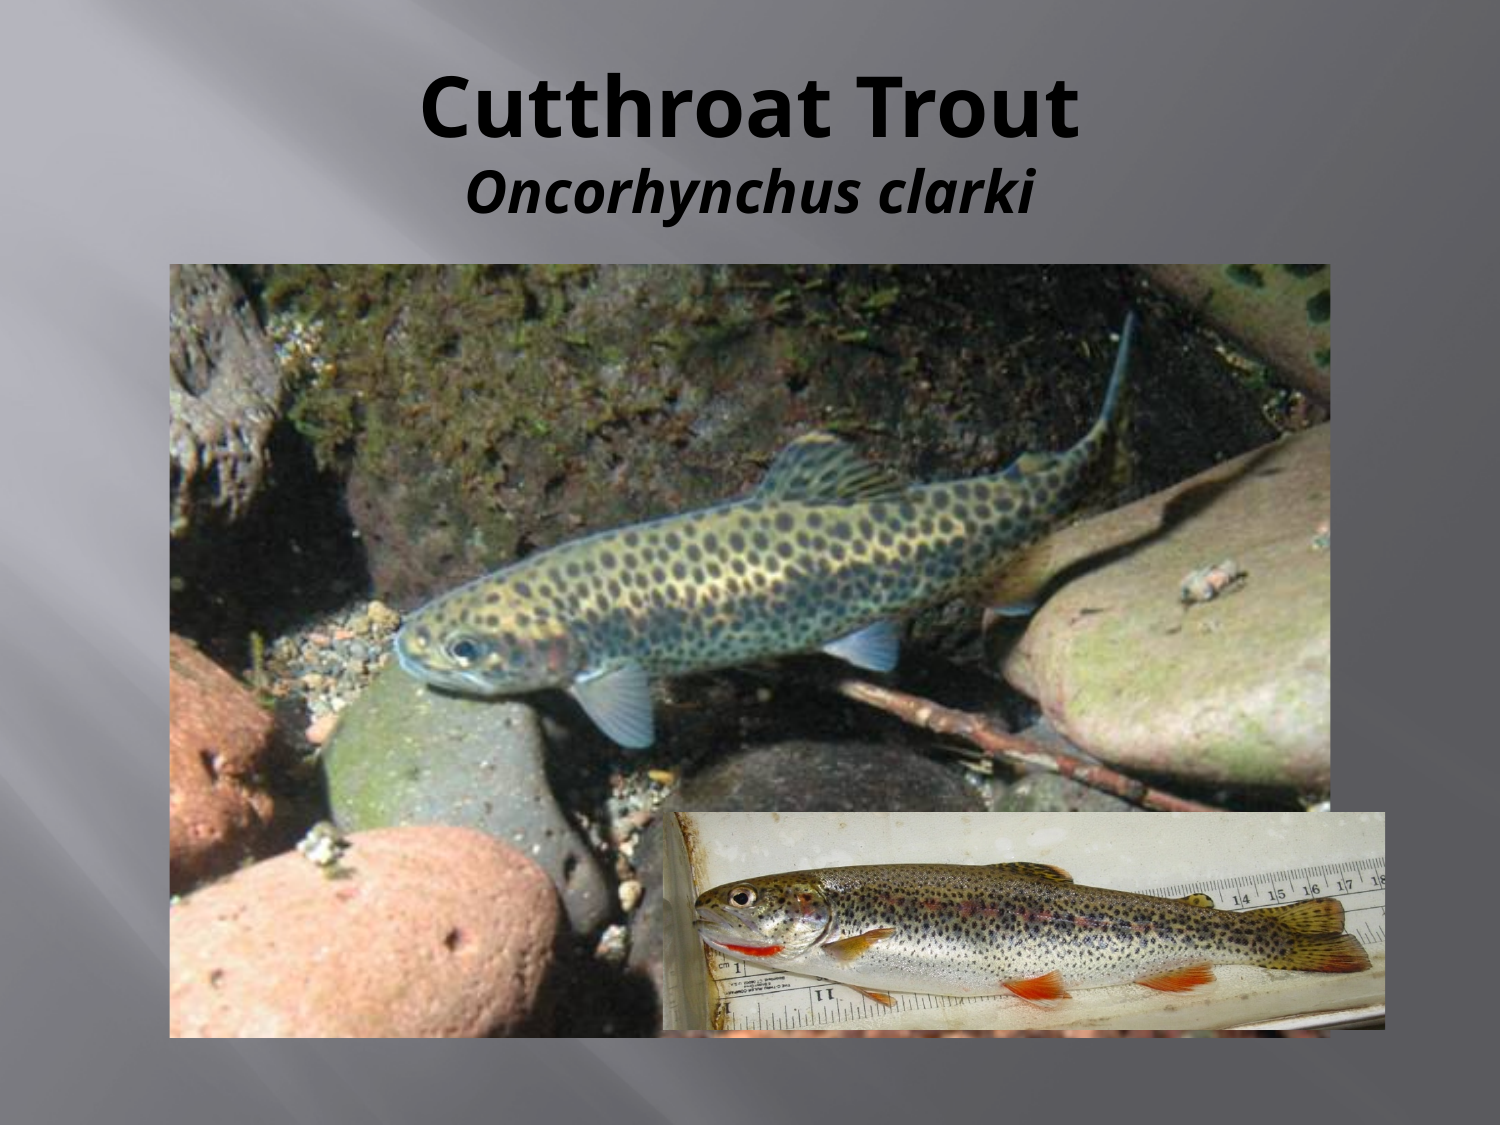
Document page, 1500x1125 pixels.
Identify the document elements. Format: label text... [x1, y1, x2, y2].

picture [662, 812, 1386, 1031]
title Cutthroat Trout Oncorhynchus clarki [75, 45, 1425, 233]
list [169, 264, 1331, 1038]
